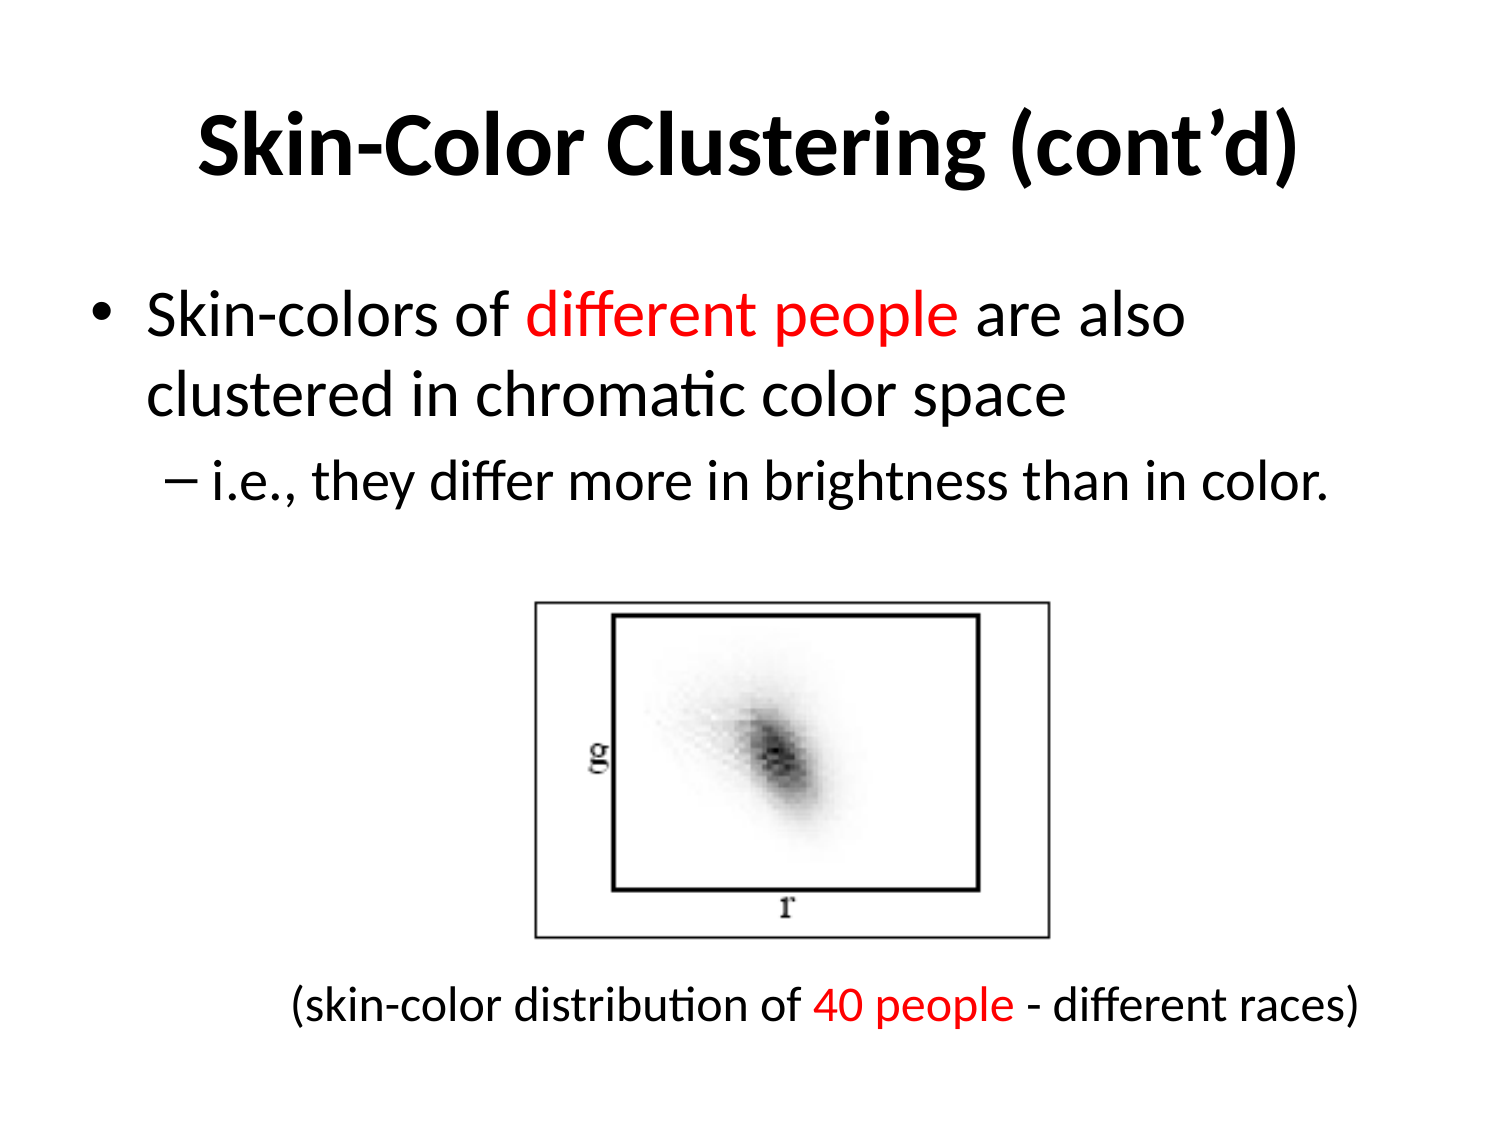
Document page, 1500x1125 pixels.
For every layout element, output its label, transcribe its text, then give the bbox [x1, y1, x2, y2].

list Skin-colors of different people are also clustered in chromatic color space i.e., they differ more in brightness than in color. [75, 262, 1425, 1005]
title Skin-Color Clustering (cont’d) [75, 45, 1425, 233]
picture [512, 579, 1088, 958]
text_box (skin-color distribution of 40 people - different races) [275, 963, 1425, 1039]
